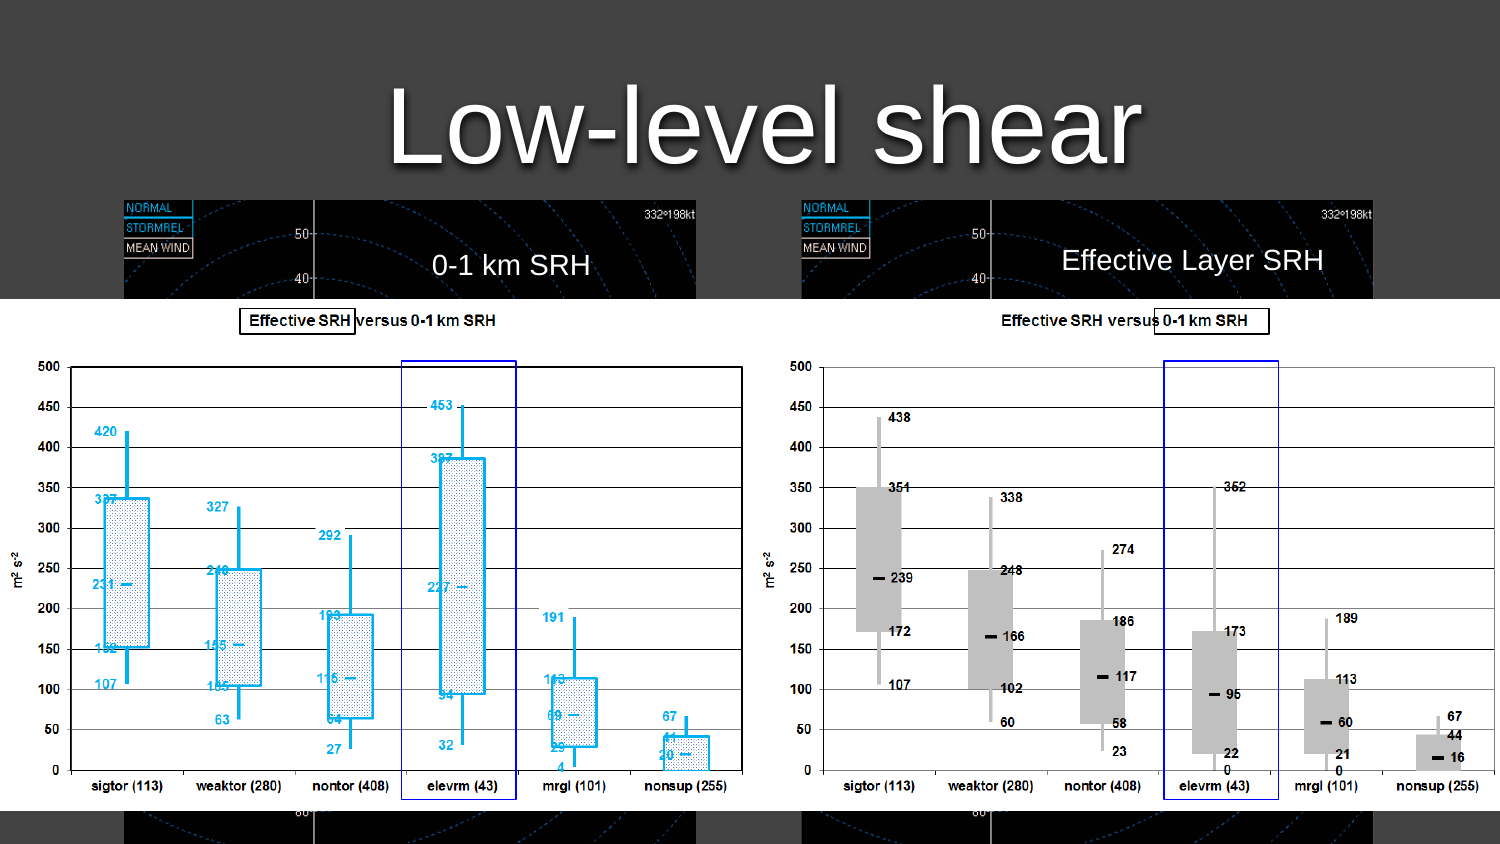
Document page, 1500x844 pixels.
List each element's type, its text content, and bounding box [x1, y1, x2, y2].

picture [123, 200, 191, 215]
text_box Low-level shear [0, 9, 1500, 201]
picture [0, 200, 1500, 844]
picture [801, 200, 868, 215]
